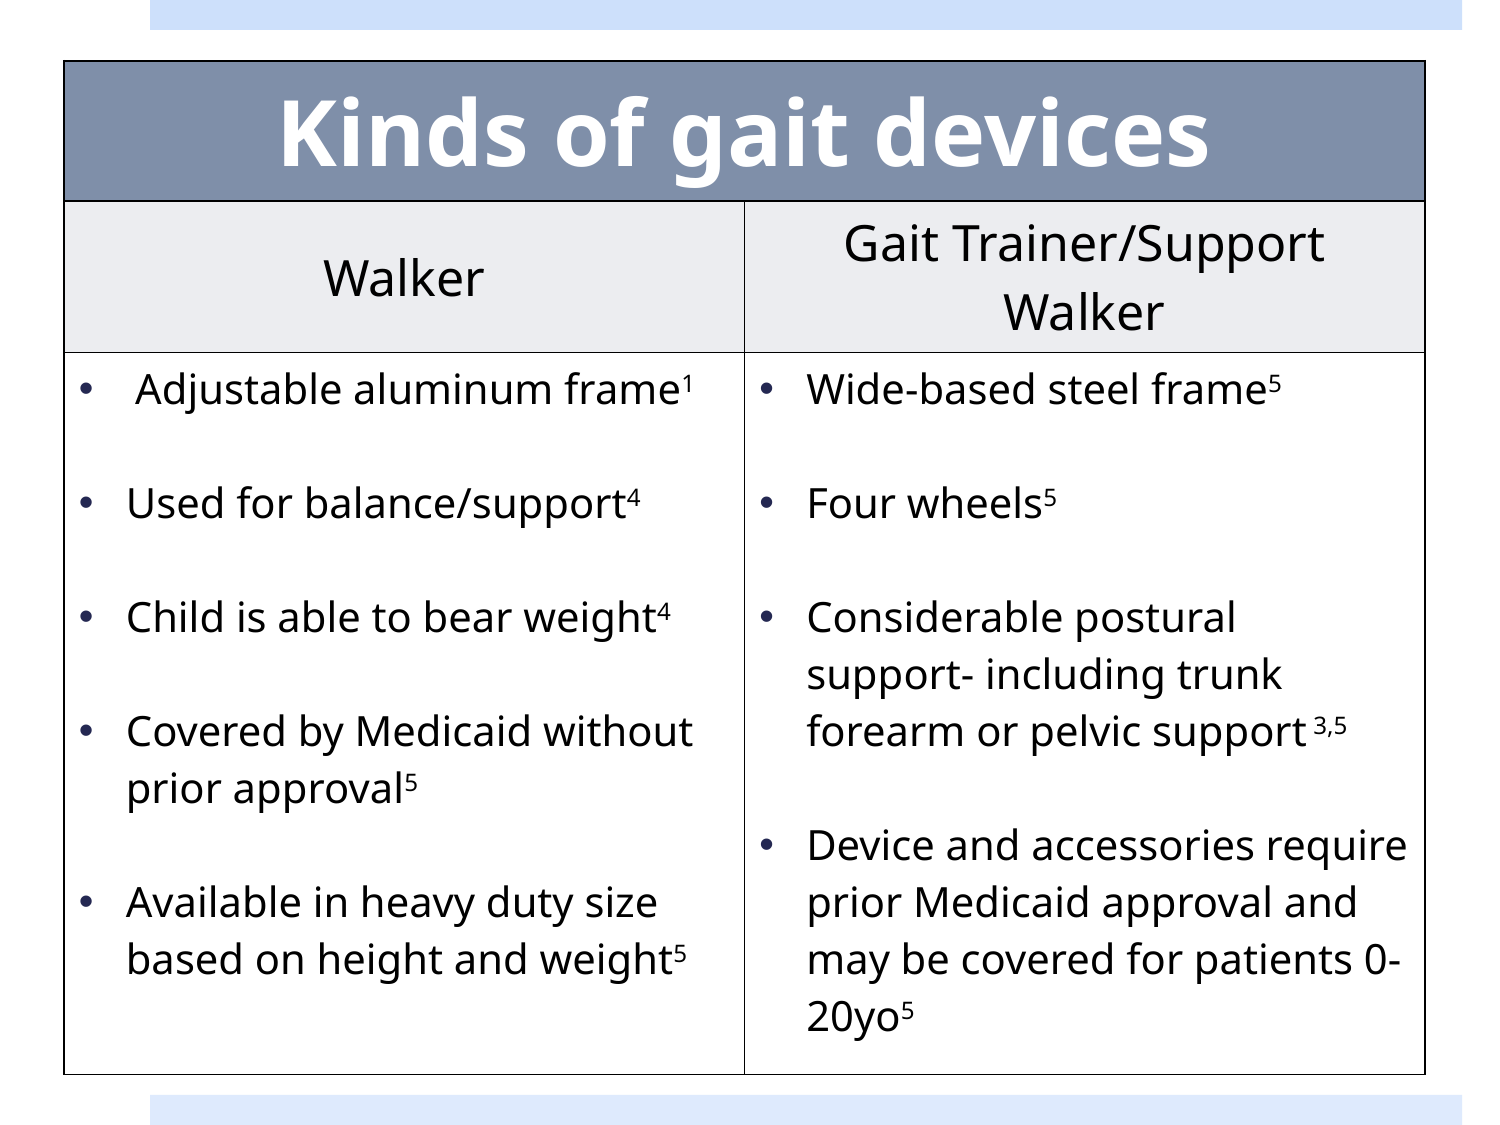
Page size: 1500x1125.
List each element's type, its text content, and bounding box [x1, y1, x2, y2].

table_cell Walker [65, 202, 744, 352]
table_cell Wide-based steel frame5 Four wheels5 Considerable postural support- including trunk forearm or pelvic support 3,5 Device and accessories require prior Medicaid approval and may be covered for patients 0-20yo5 [745, 353, 1424, 1074]
table_cell Gait Trainer/Support Walker [745, 202, 1424, 352]
table_cell Adjustable aluminum frame1 Used for balance/support4 Child is able to bear weight4 Covered by Medicaid without prior approval5 Available in heavy duty size based on height and weight5 [65, 353, 744, 1074]
table_header Kinds of gait devices [65, 62, 1424, 200]
